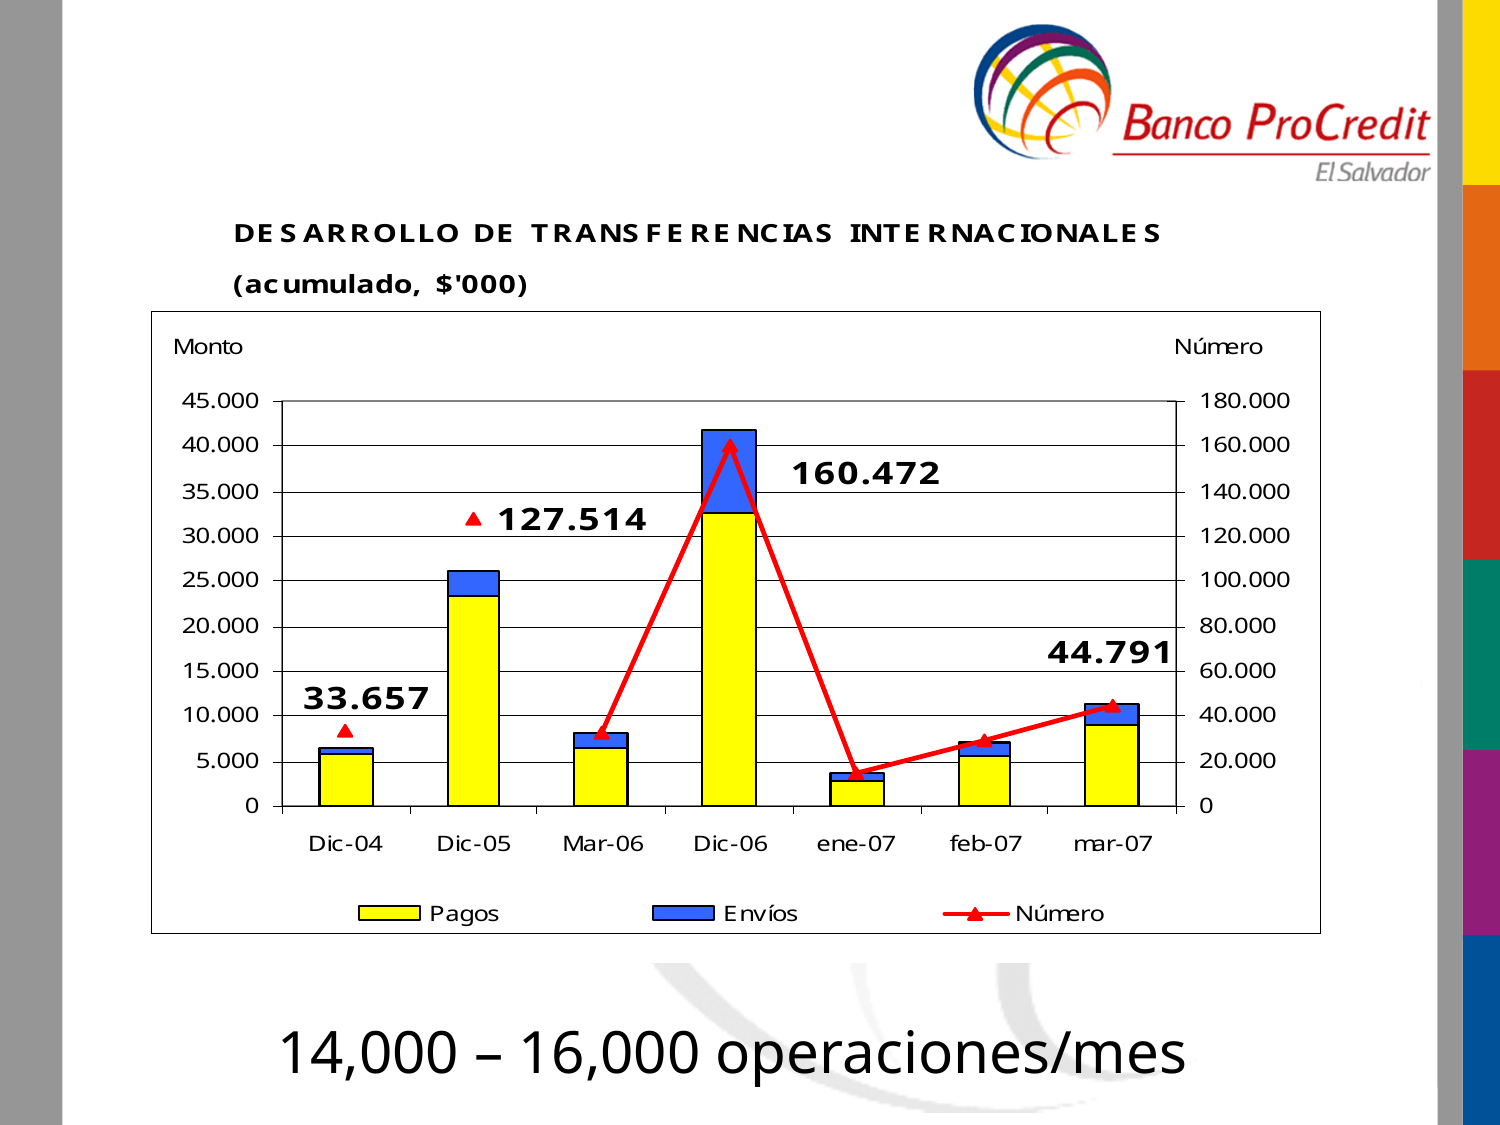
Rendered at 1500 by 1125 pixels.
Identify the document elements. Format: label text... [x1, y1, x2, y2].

text_box 14,000 – 16,000 operaciones/mes [100, 999, 1365, 1101]
picture [962, 24, 1436, 185]
picture [549, 255, 1430, 1113]
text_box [76, 210, 1424, 965]
